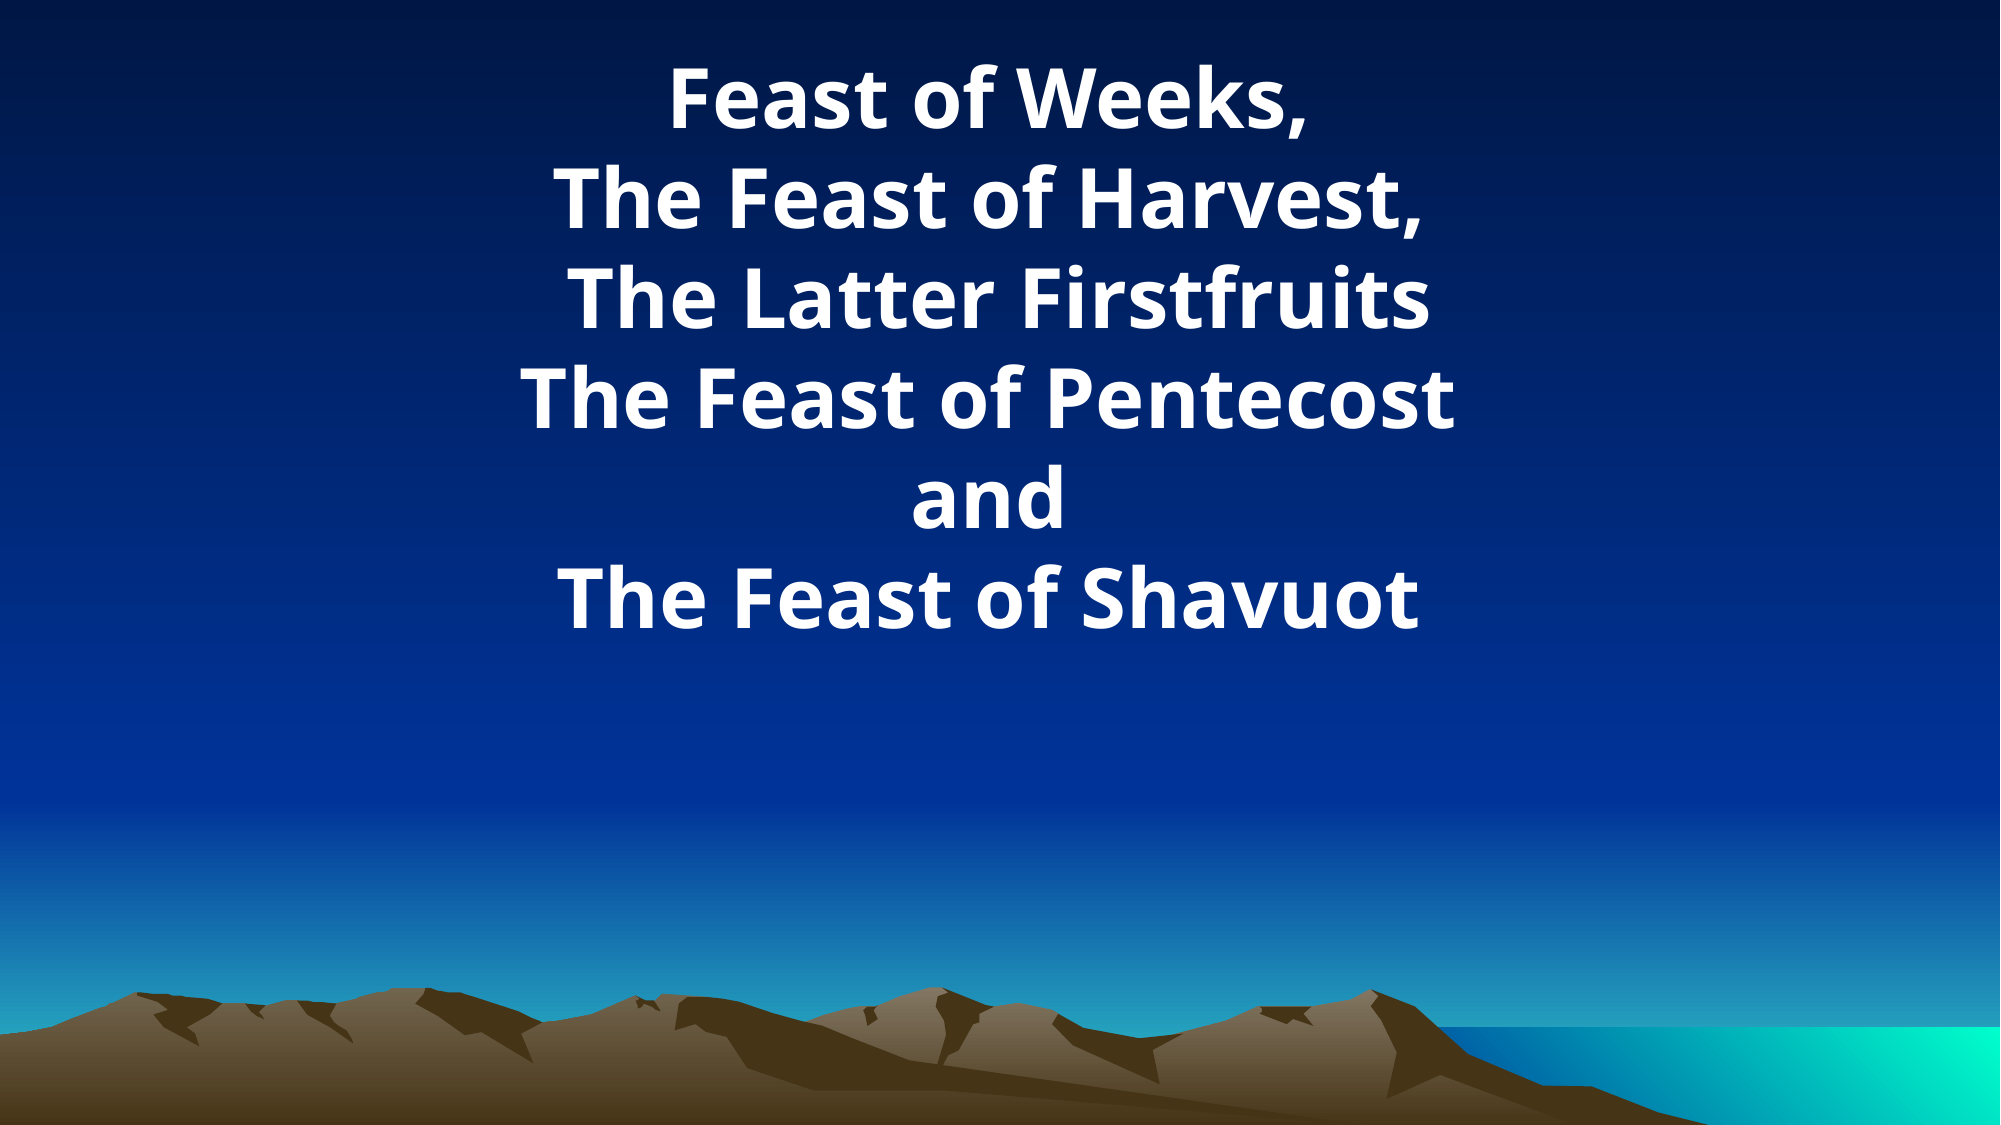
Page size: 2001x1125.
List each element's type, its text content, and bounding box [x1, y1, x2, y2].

text_box Feast of Weeks, The Feast of Harvest, The Latter Firstfruits The Feast of Pentecost and The Feast of Shavuot [249, 37, 1750, 1025]
